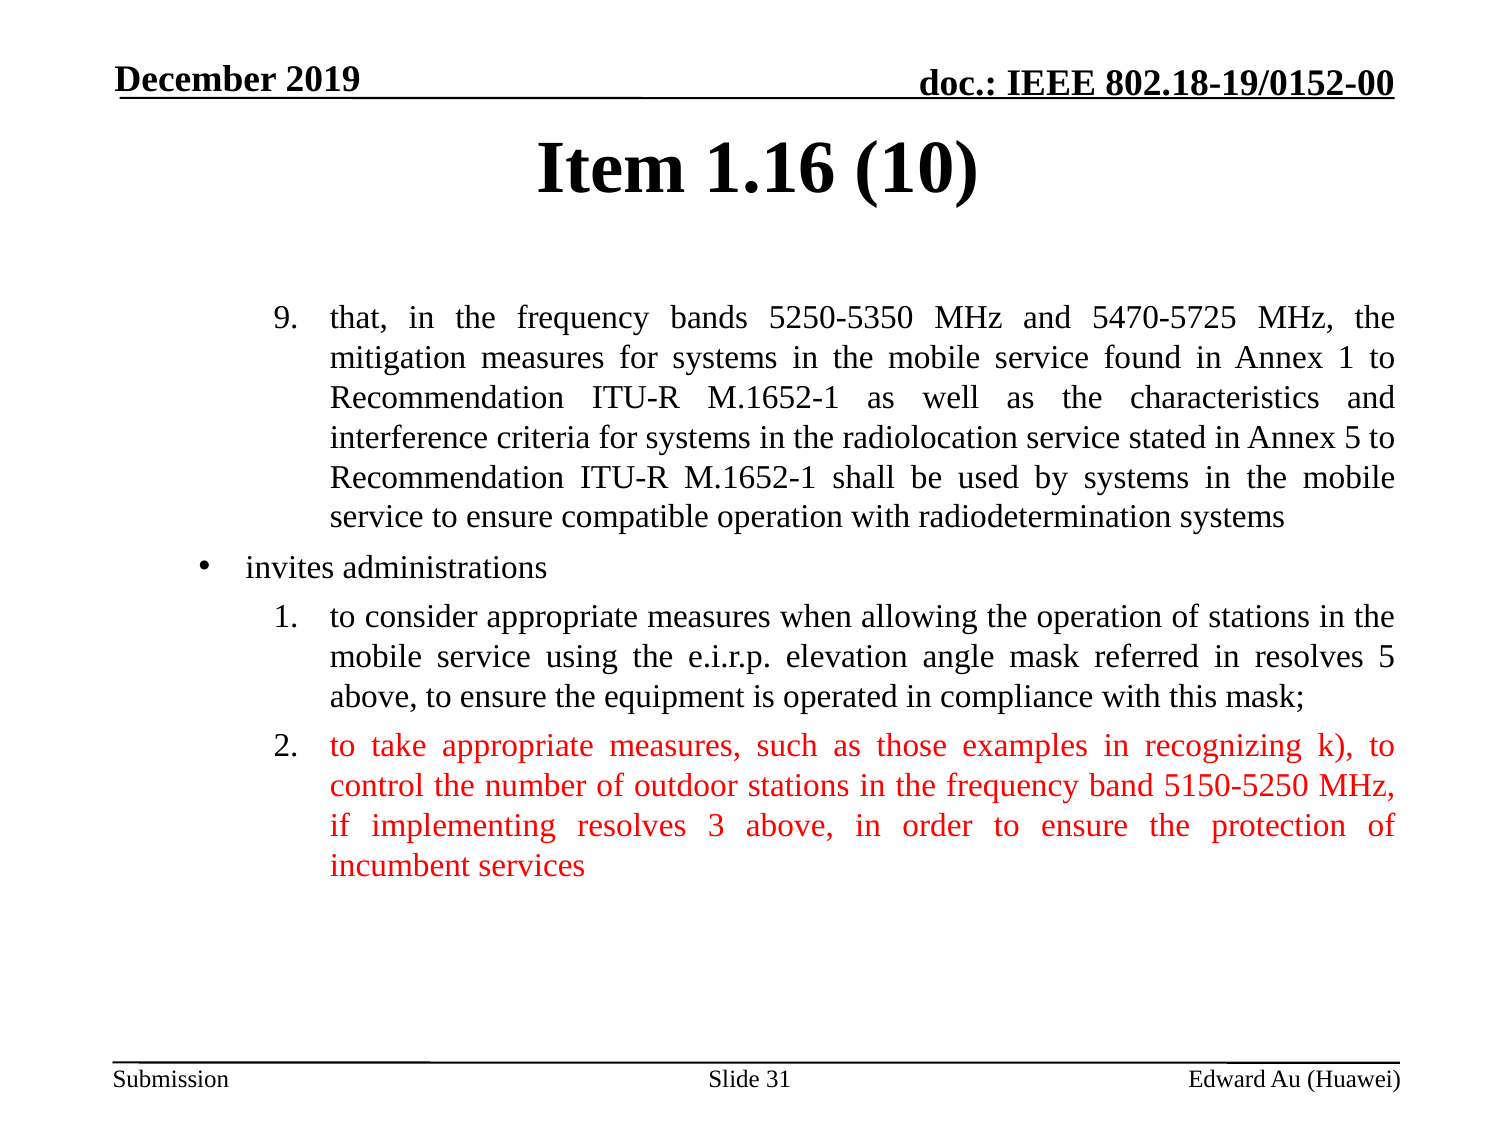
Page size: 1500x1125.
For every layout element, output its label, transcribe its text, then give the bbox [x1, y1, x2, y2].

footer Edward Au (Huawei) [902, 1061, 1402, 1093]
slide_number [114, 54, 493, 100]
title Item 1.16 (10) [120, 99, 1396, 226]
slide_number Slide 31 [699, 1061, 800, 1123]
list that, in the frequency bands 5250-5350 MHz and 5470-5725 MHz, the mitigation measures for systems in the mobile service found in Annex 1 to Recommendation ITU-R M.1652-1 as well as the characteristics and interference criteria for systems in the radiolocation service stated in Annex 5 to Recommendation ITU-R M.1652-1 shall be used by systems in the mobile service to ensure compatible operation with radiodetermination systems invites administrations to consider appropriate measures when allowing the operation of stations in the mobile service using the e.i.r.p. elevation angle mask referred in resolves 5 above, to ensure the equipment is operated in compliance with this mask; to take appropriate measures, such as those examples in recognizing k), to control the number of outdoor stations in the frequency band 5150-5250 MHz, if implementing resolves 3 above, in order to ensure the protection of incumbent services [108, 287, 1413, 1063]
